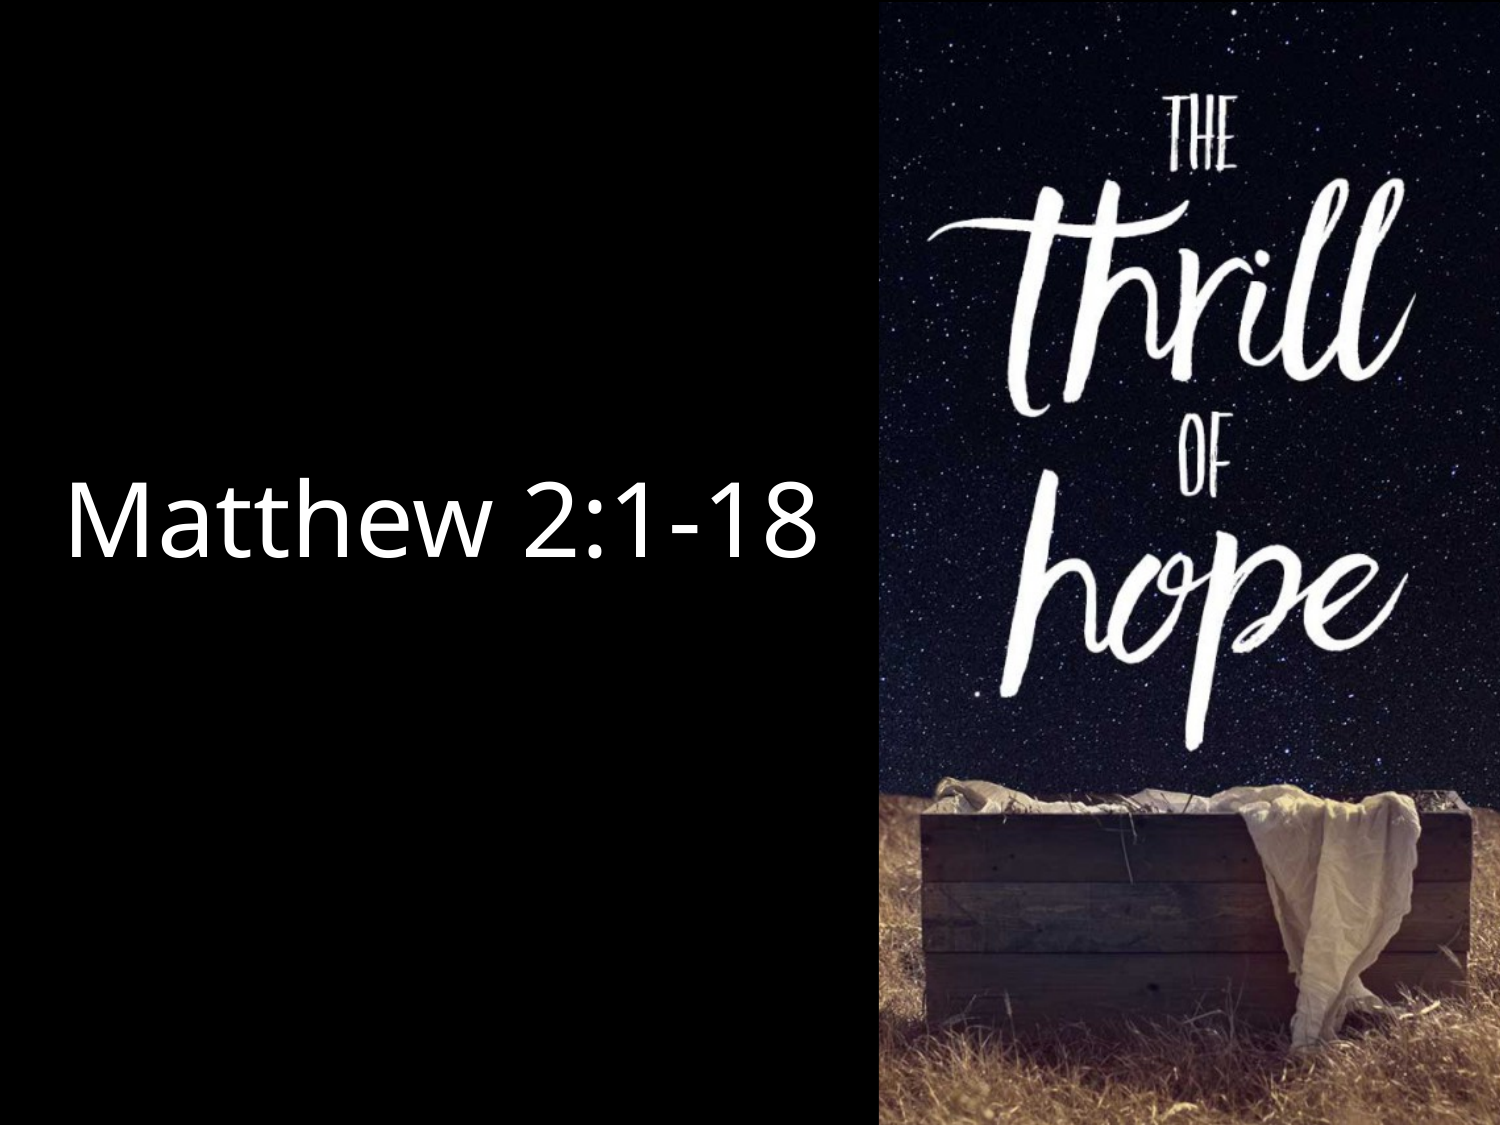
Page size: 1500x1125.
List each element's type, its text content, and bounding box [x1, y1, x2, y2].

picture [878, 2, 1500, 1125]
title Matthew 2:1-18 [29, 196, 856, 589]
